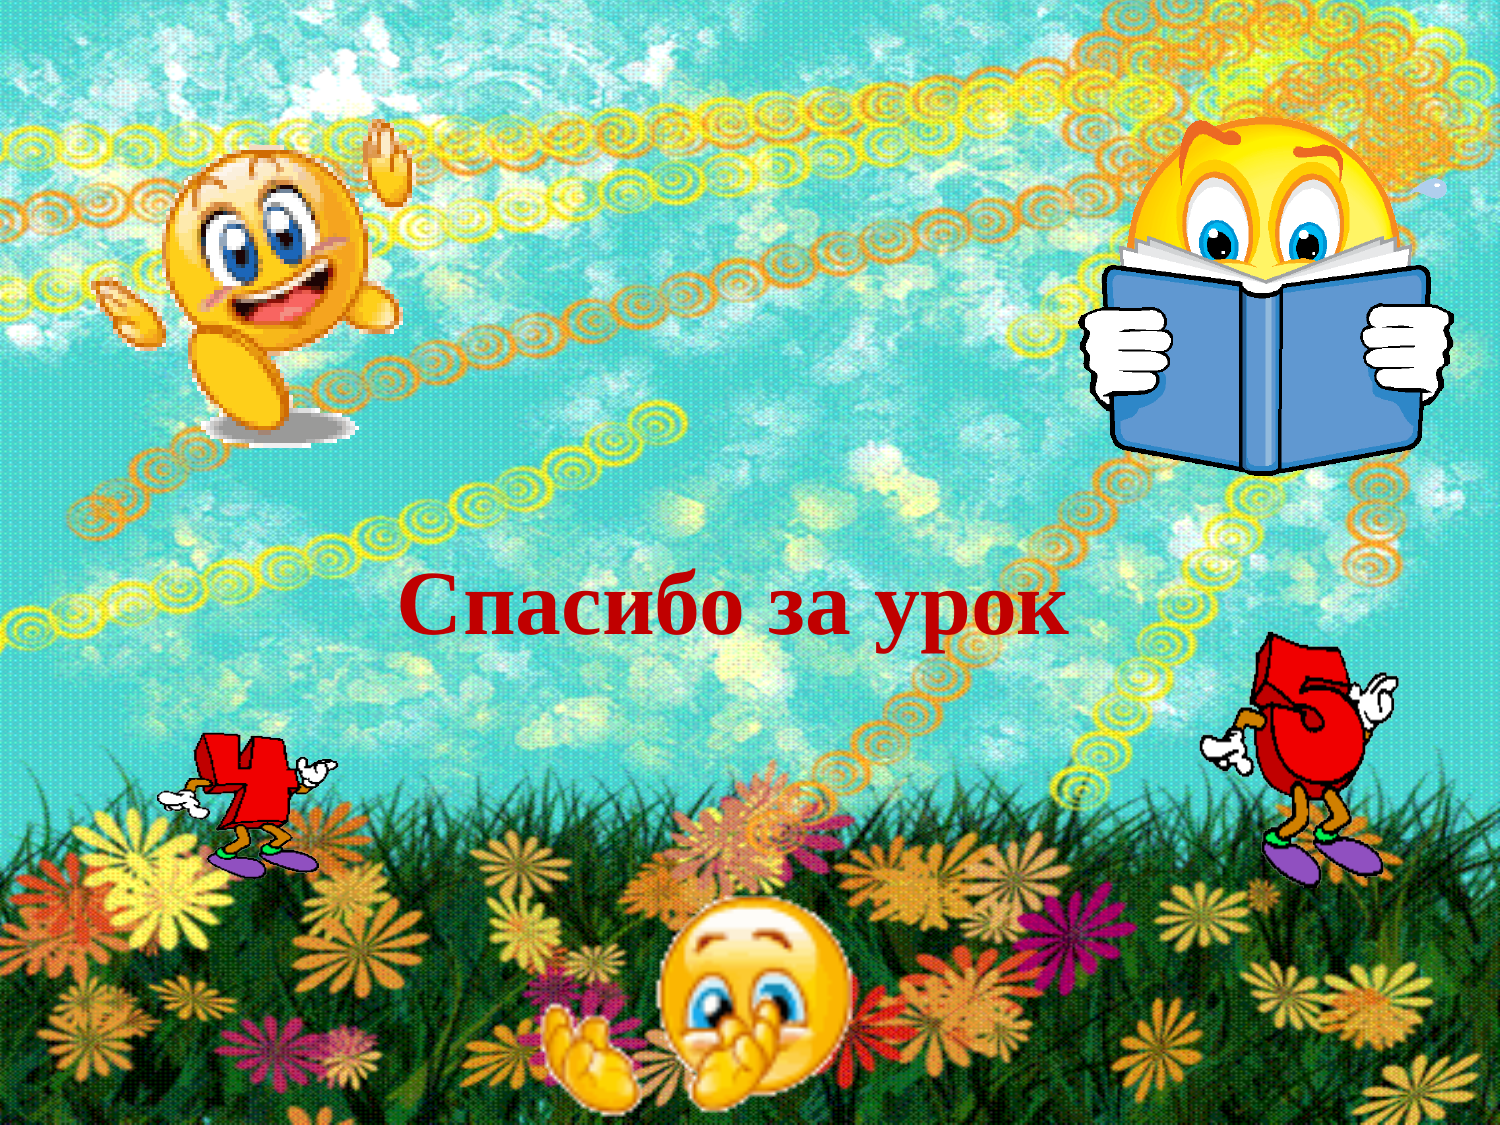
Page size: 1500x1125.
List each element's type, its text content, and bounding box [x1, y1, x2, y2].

title Спасибо за урок [70, 503, 1421, 692]
picture [0, 0, 1500, 1125]
